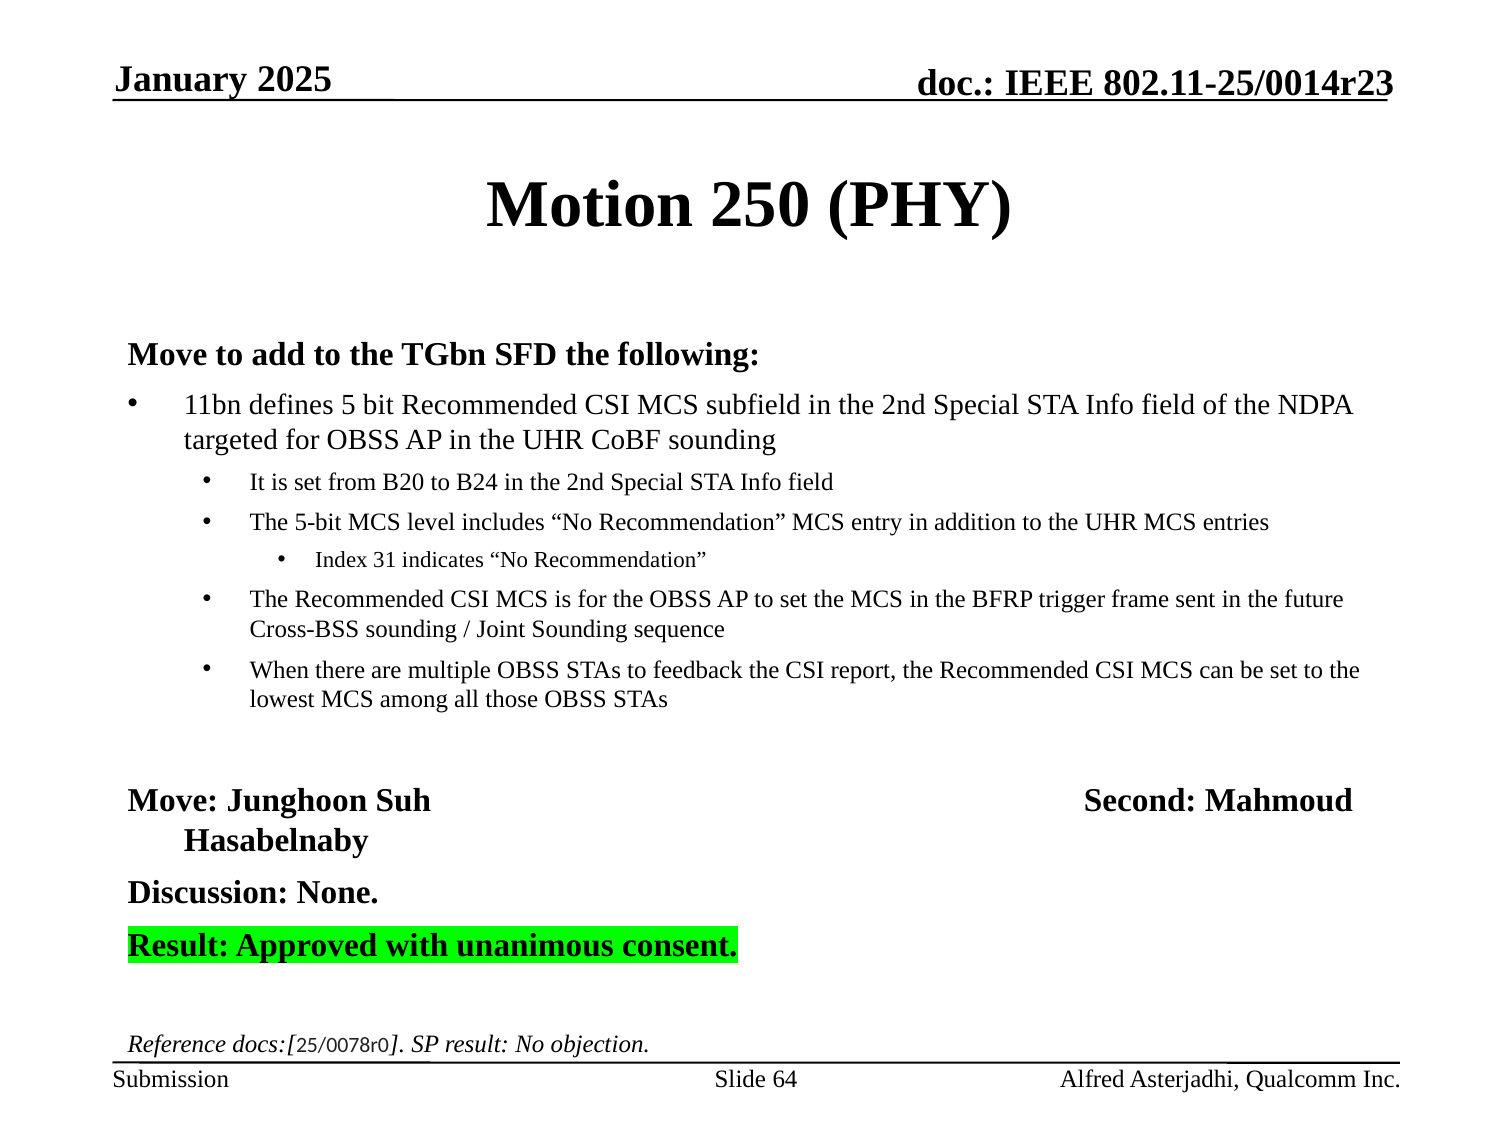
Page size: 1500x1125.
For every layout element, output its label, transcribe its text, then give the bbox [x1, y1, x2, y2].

footer Alfred Asterjadhi, Qualcomm Inc. [878, 1061, 1402, 1093]
list Move to add to the TGbn SFD the following: 11bn defines 5 bit Recommended CSI MCS subfield in the 2nd Special STA Info field of the NDPA targeted for OBSS AP in the UHR CoBF sounding It is set from B20 to B24 in the 2nd Special STA Info field The 5-bit MCS level includes “No Recommendation” MCS entry in addition to the UHR MCS entries Index 31 indicates “No Recommendation” The Recommended CSI MCS is for the OBSS AP to set the MCS in the BFRP trigger frame sent in the future Cross-BSS sounding / Joint Sounding sequence When there are multiple OBSS STAs to feedback the CSI report, the Recommended CSI MCS can be set to the lowest MCS among all those OBSS STAs Move: Junghoon Suh Second: Mahmoud Hasabelnaby Discussion: None. Result: Approved with unanimous consent. Reference docs:[25/0078r0]. SP result: No objection. [112, 324, 1388, 1063]
title Motion 250 (PHY) [112, 112, 1388, 288]
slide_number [114, 54, 423, 100]
slide_number Slide 64 [712, 1061, 800, 1123]
